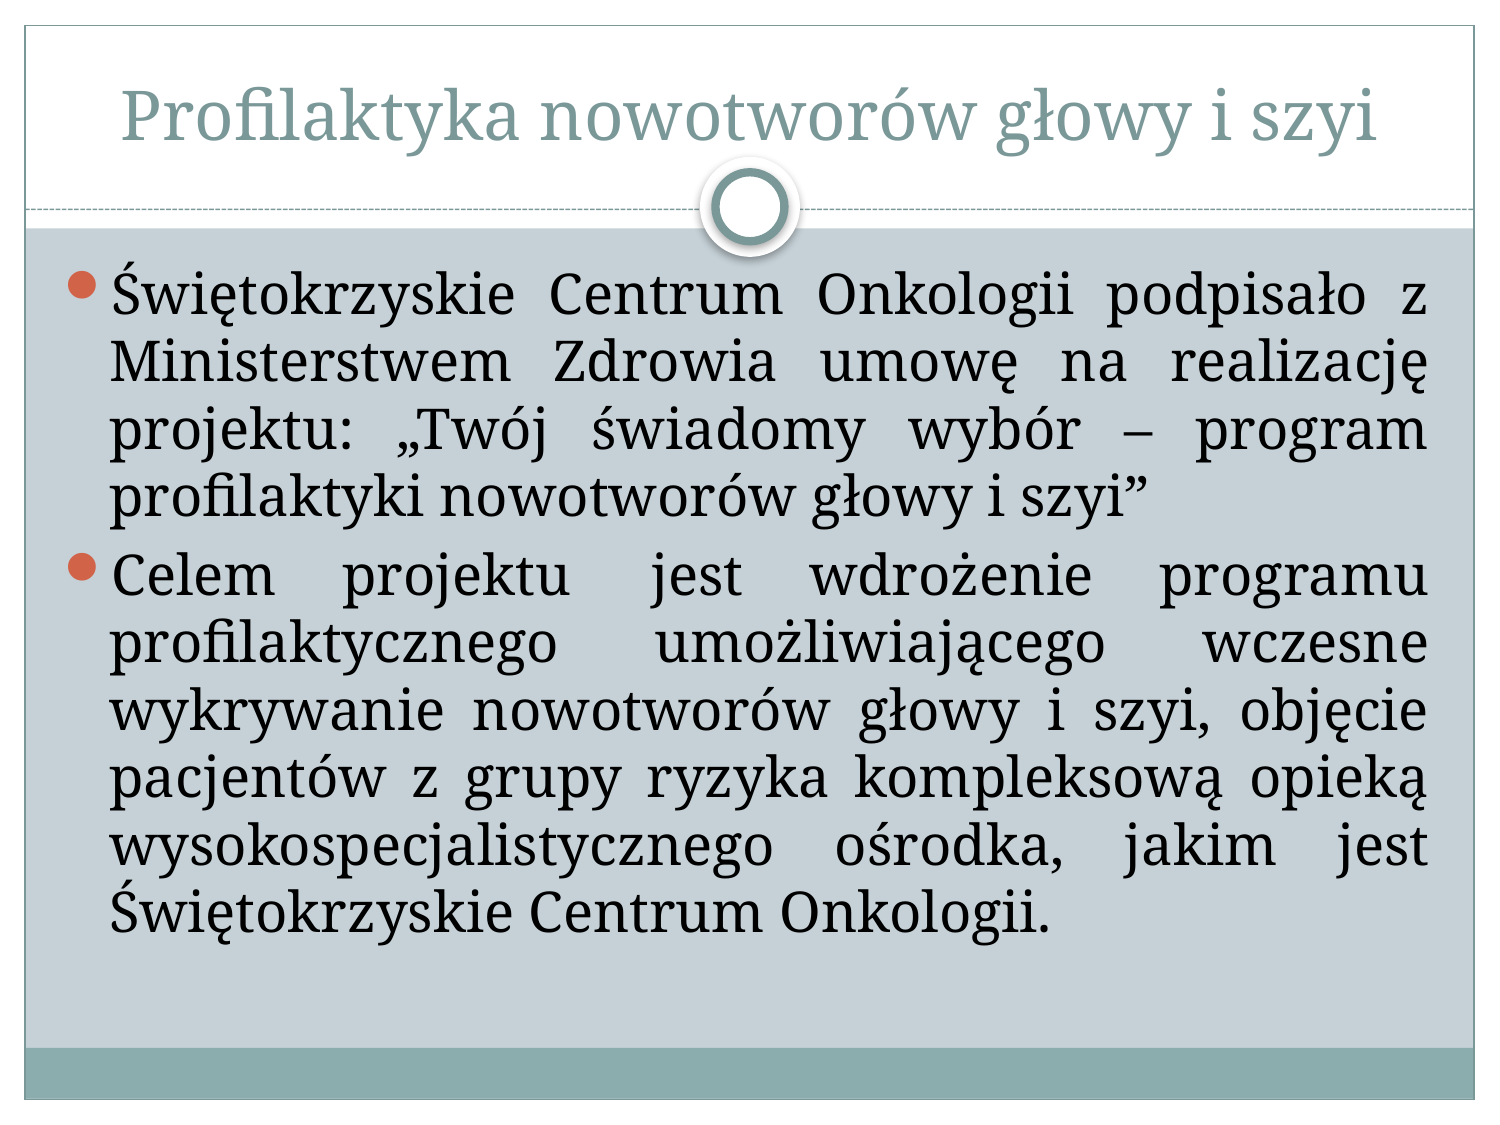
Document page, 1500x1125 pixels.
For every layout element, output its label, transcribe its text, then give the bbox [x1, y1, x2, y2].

title Profilaktyka nowotworów głowy i szyi [49, 37, 1450, 162]
list Świętokrzyskie Centrum Onkologii podpisało z Ministerstwem Zdrowia umowę na realizację projektu: „Twój świadomy wybór – program profilaktyki nowotworów głowy i szyi” Celem projektu jest wdrożenie programu profilaktycznego umożliwiającego wczesne wykrywanie nowotworów głowy i szyi, objęcie pacjentów z grupy ryzyka kompleksową opieką wysokospecjalistycznego ośrodka, jakim jest Świętokrzyskie Centrum Onkologii. [49, 250, 1445, 1001]
